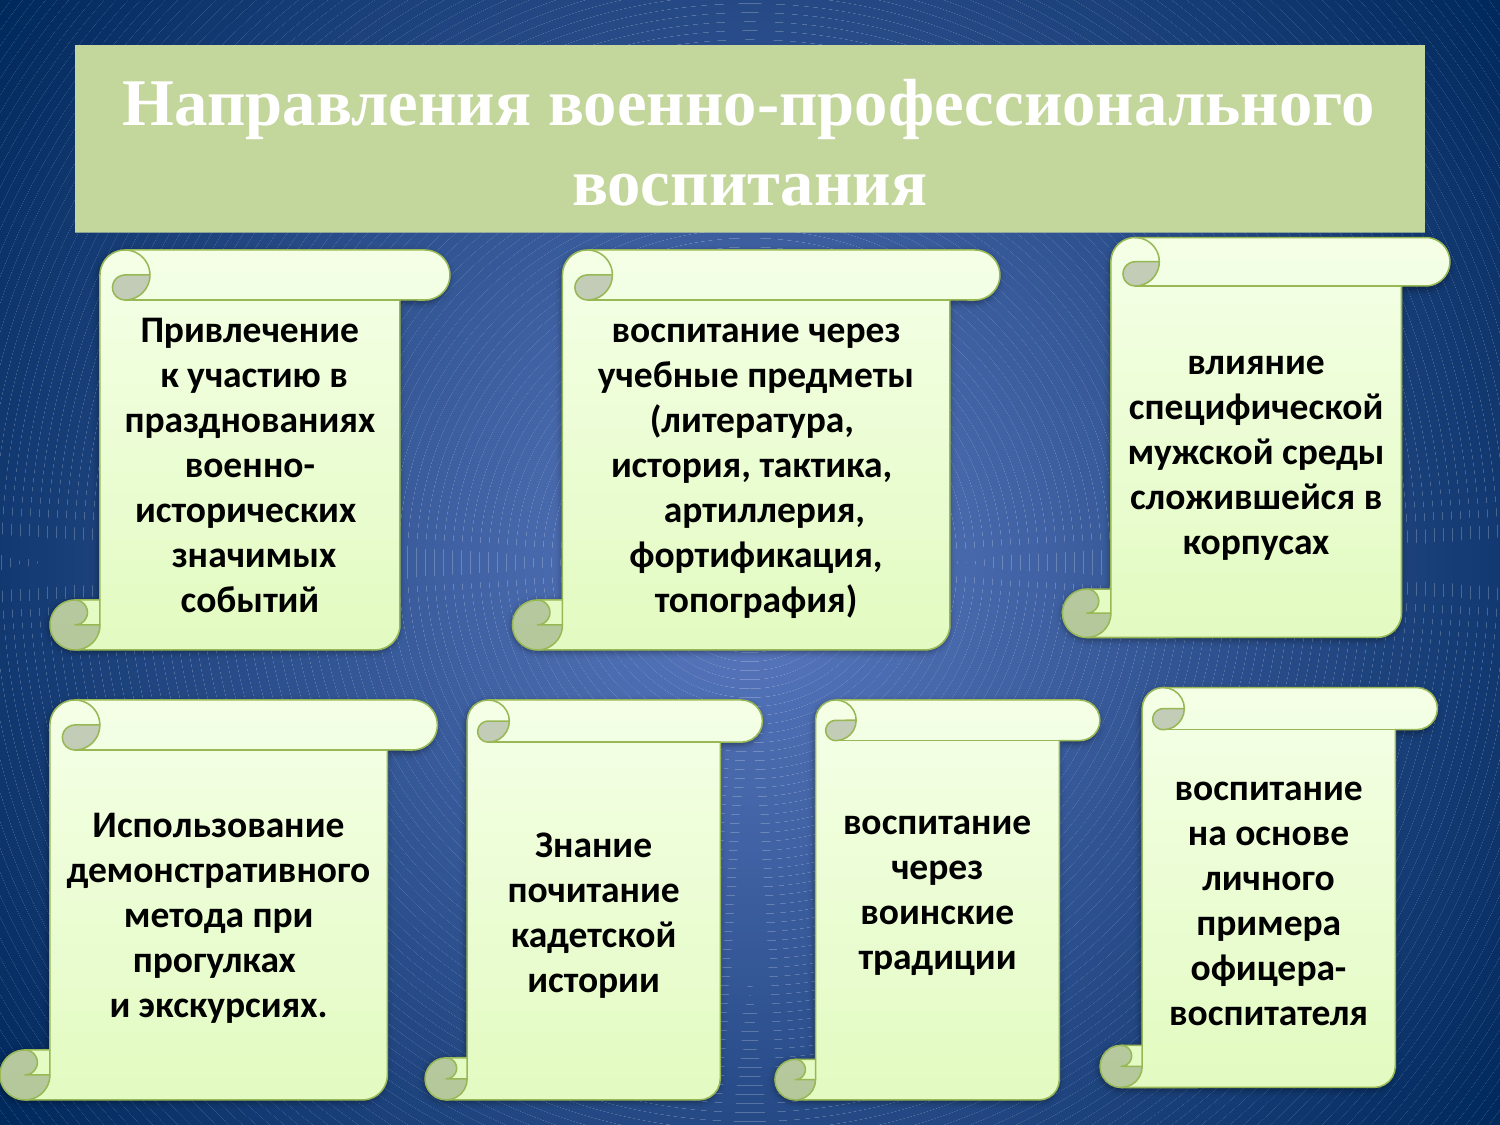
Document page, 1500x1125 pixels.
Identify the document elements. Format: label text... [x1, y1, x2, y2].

text_box Привлечение к участию в празднованиях военно-исторических значимых событий [49, 249, 451, 651]
text_box воспитание через воинские традиции [774, 699, 1101, 1101]
text_box Знание почитание кадетской истории [424, 699, 764, 1101]
title Направления военно-профессионального воспитания [75, 45, 1425, 233]
text_box воспитание через учебные предметы (литература, история, тактика, артиллерия, фортификация, топография) [511, 249, 1001, 651]
text_box воспитание на основе личного примера офицера- воспитателя [1099, 686, 1439, 1089]
text_box влияние специфической мужской среды сложившейся в корпусах [1061, 236, 1451, 639]
text_box Использование демонстративного метода при прогулках и экскурсиях. [0, 699, 439, 1101]
